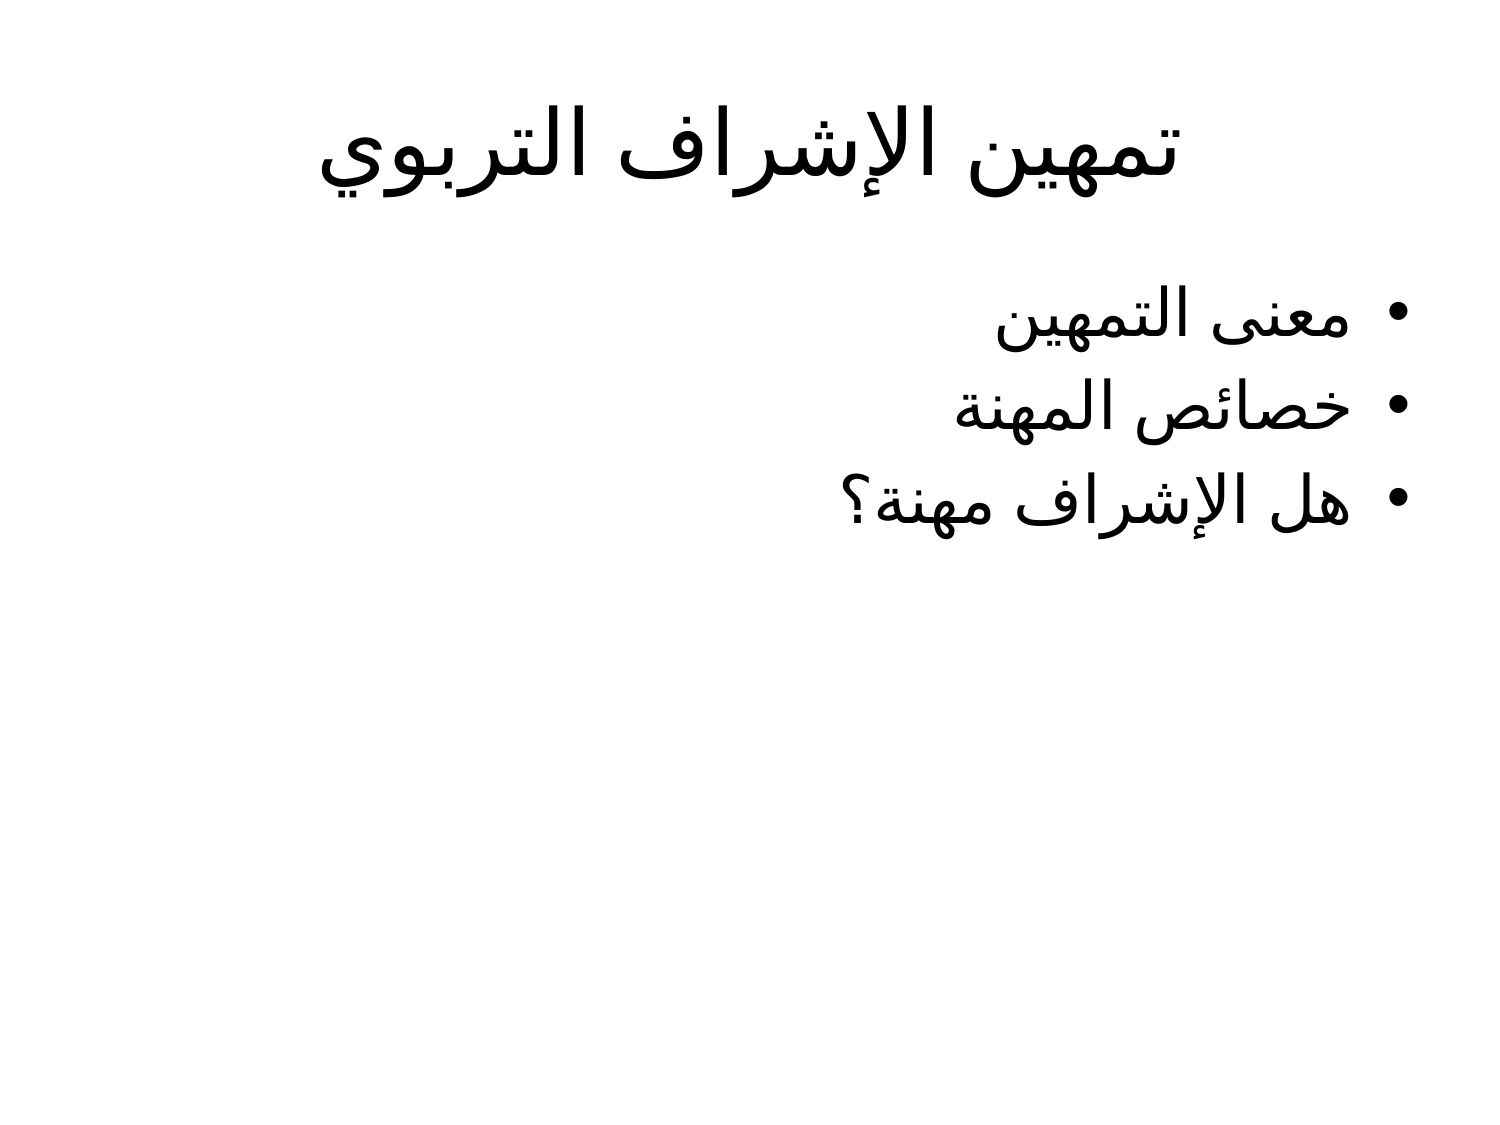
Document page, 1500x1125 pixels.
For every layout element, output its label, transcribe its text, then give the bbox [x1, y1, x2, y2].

title تمهين الإشراف التربوي [75, 45, 1425, 233]
list معنى التمهين خصائص المهنة هل الإشراف مهنة؟ [75, 262, 1425, 1005]
